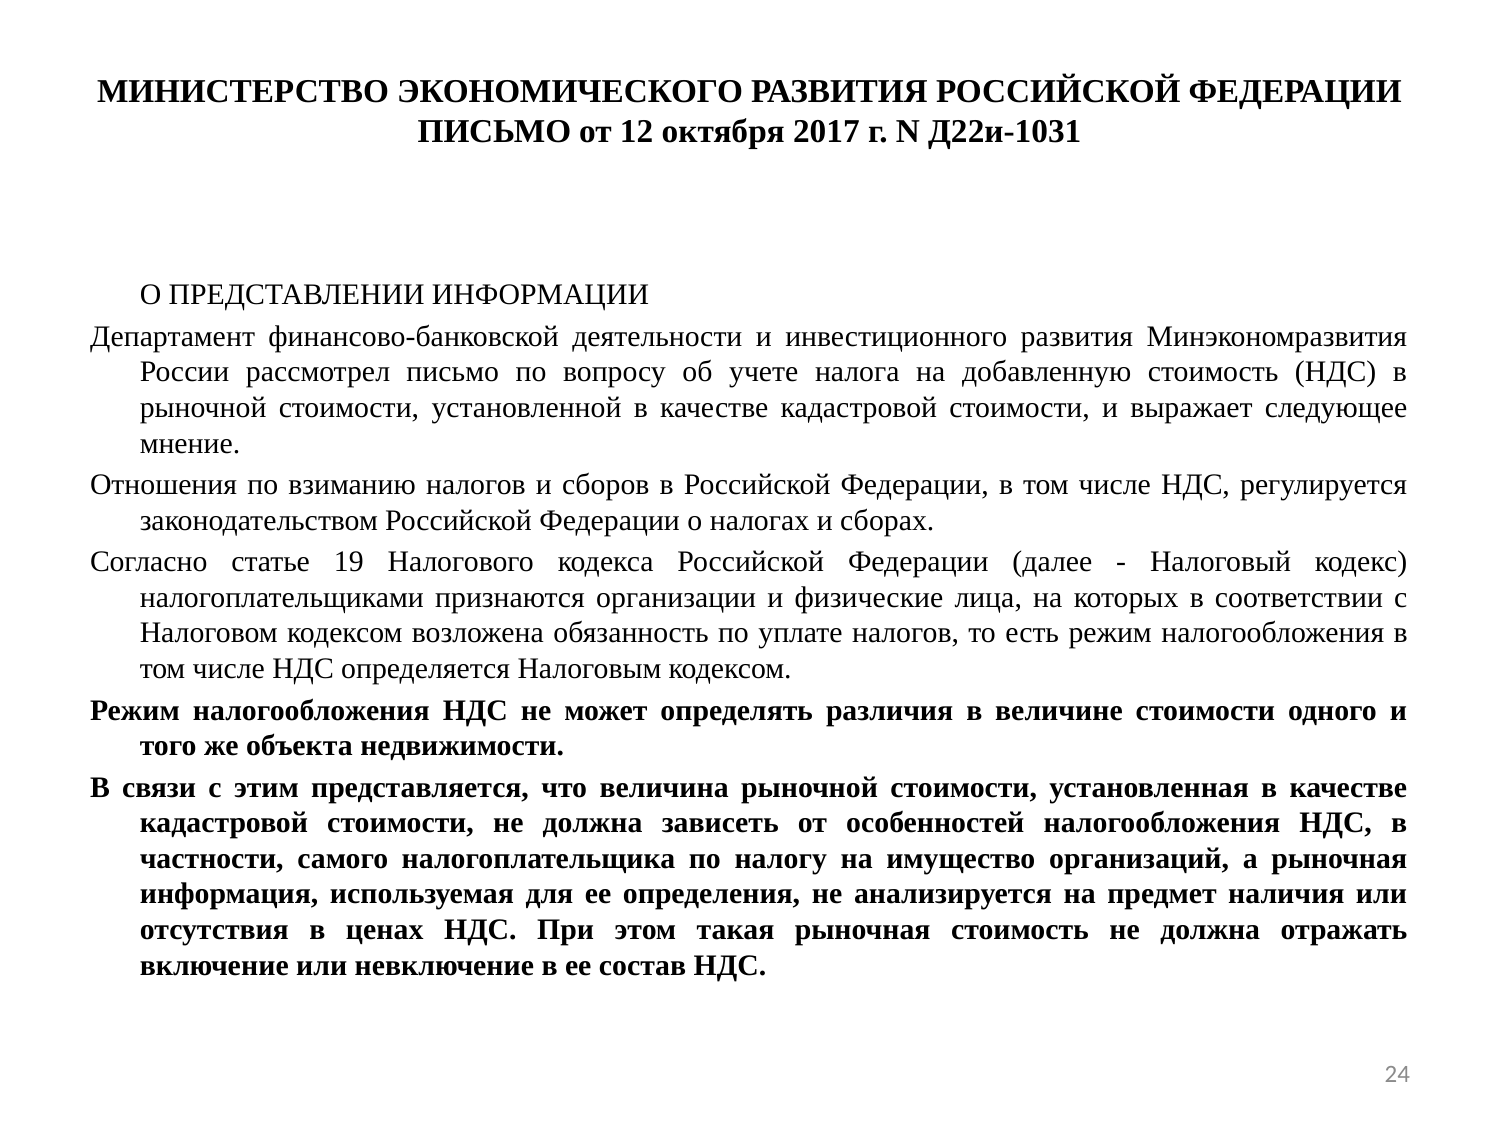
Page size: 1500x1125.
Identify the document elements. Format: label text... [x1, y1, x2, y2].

title МИНИСТЕРСТВО ЭКОНОМИЧЕСКОГО РАЗВИТИЯ РОССИЙСКОЙ ФЕДЕРАЦИИ ПИСЬМО от 12 октября 2017 г. N Д22и-1031 [75, 45, 1425, 173]
slide_number 24 [1074, 1042, 1425, 1103]
list О ПРЕДСТАВЛЕНИИ ИНФОРМАЦИИ Департамент финансово-банковской деятельности и инвестиционного развития Минэкономразвития России рассмотрел письмо по вопросу об учете налога на добавленную стоимость (НДС) в рыночной стоимости, установленной в качестве кадастровой стоимости, и выражает следующее мнение. Отношения по взиманию налогов и сборов в Российской Федерации, в том числе НДС, регулируется законодательством Российской Федерации о налогах и сборах. Согласно статье 19 Налогового кодекса Российской Федерации (далее - Налоговый кодекс) налогоплательщиками признаются организации и физические лица, на которых в соответствии с Налоговом кодексом возложена обязанность по уплате налогов, то есть режим налогообложения в том числе НДС определяется Налоговым кодексом. Режим налогообложения НДС не может определять различия в величине стоимости одного и того же объекта недвижимости. В связи с этим представляется, что величина рыночной стоимости, установленная в качестве кадастровой стоимости, не должна зависеть от особенностей налогообложения НДС, в частности, самого налогоплательщика по налогу на имущество организаций, а рыночная информация, используемая для ее определения, не анализируется на предмет наличия или отсутствия в ценах НДС. При этом такая рыночная стоимость не должна отражать включение или невключение в ее состав НДС. [75, 196, 1425, 1005]
